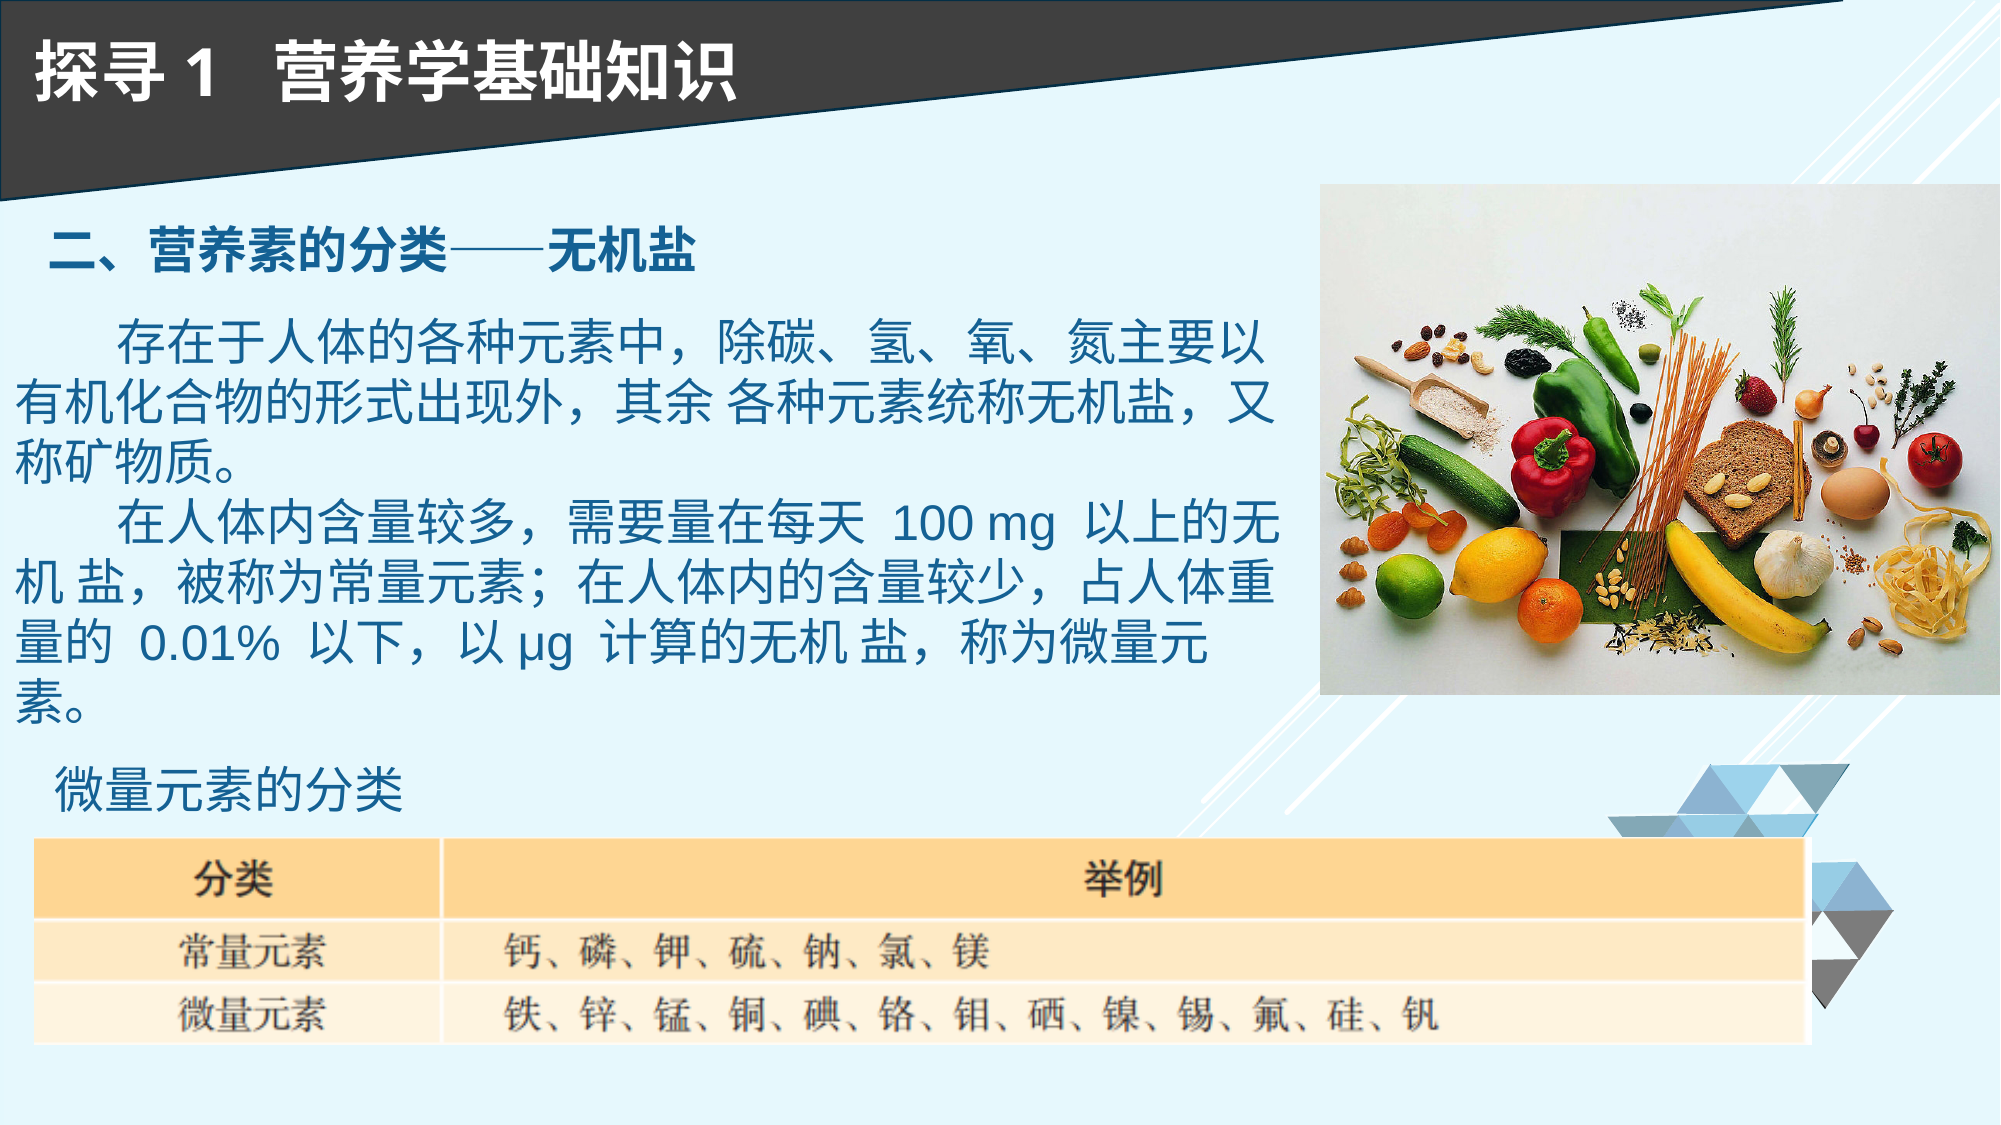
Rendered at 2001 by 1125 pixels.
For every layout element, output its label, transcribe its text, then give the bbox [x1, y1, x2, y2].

text_box 微量元素的分类 [39, 751, 420, 827]
text_box 二、营养素的分类——无机盐 [33, 211, 725, 286]
picture [33, 837, 1812, 1045]
picture [1320, 184, 2000, 695]
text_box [0, 0, 1844, 201]
text_box 存在于人体的各种元素中，除碳、氢、氧、氮主要以有机化合物的形式出现外，其余 各种元素统称无机盐，又称矿物质。 在人体内含量较多，需要量在每天 100 mg 以上的无机 盐，被称为常量元素；在人体内的含量较少，占人体重量的 0.01% 以下，以μg 计算的无机 盐，称为微量元素。 [0, 302, 1308, 738]
